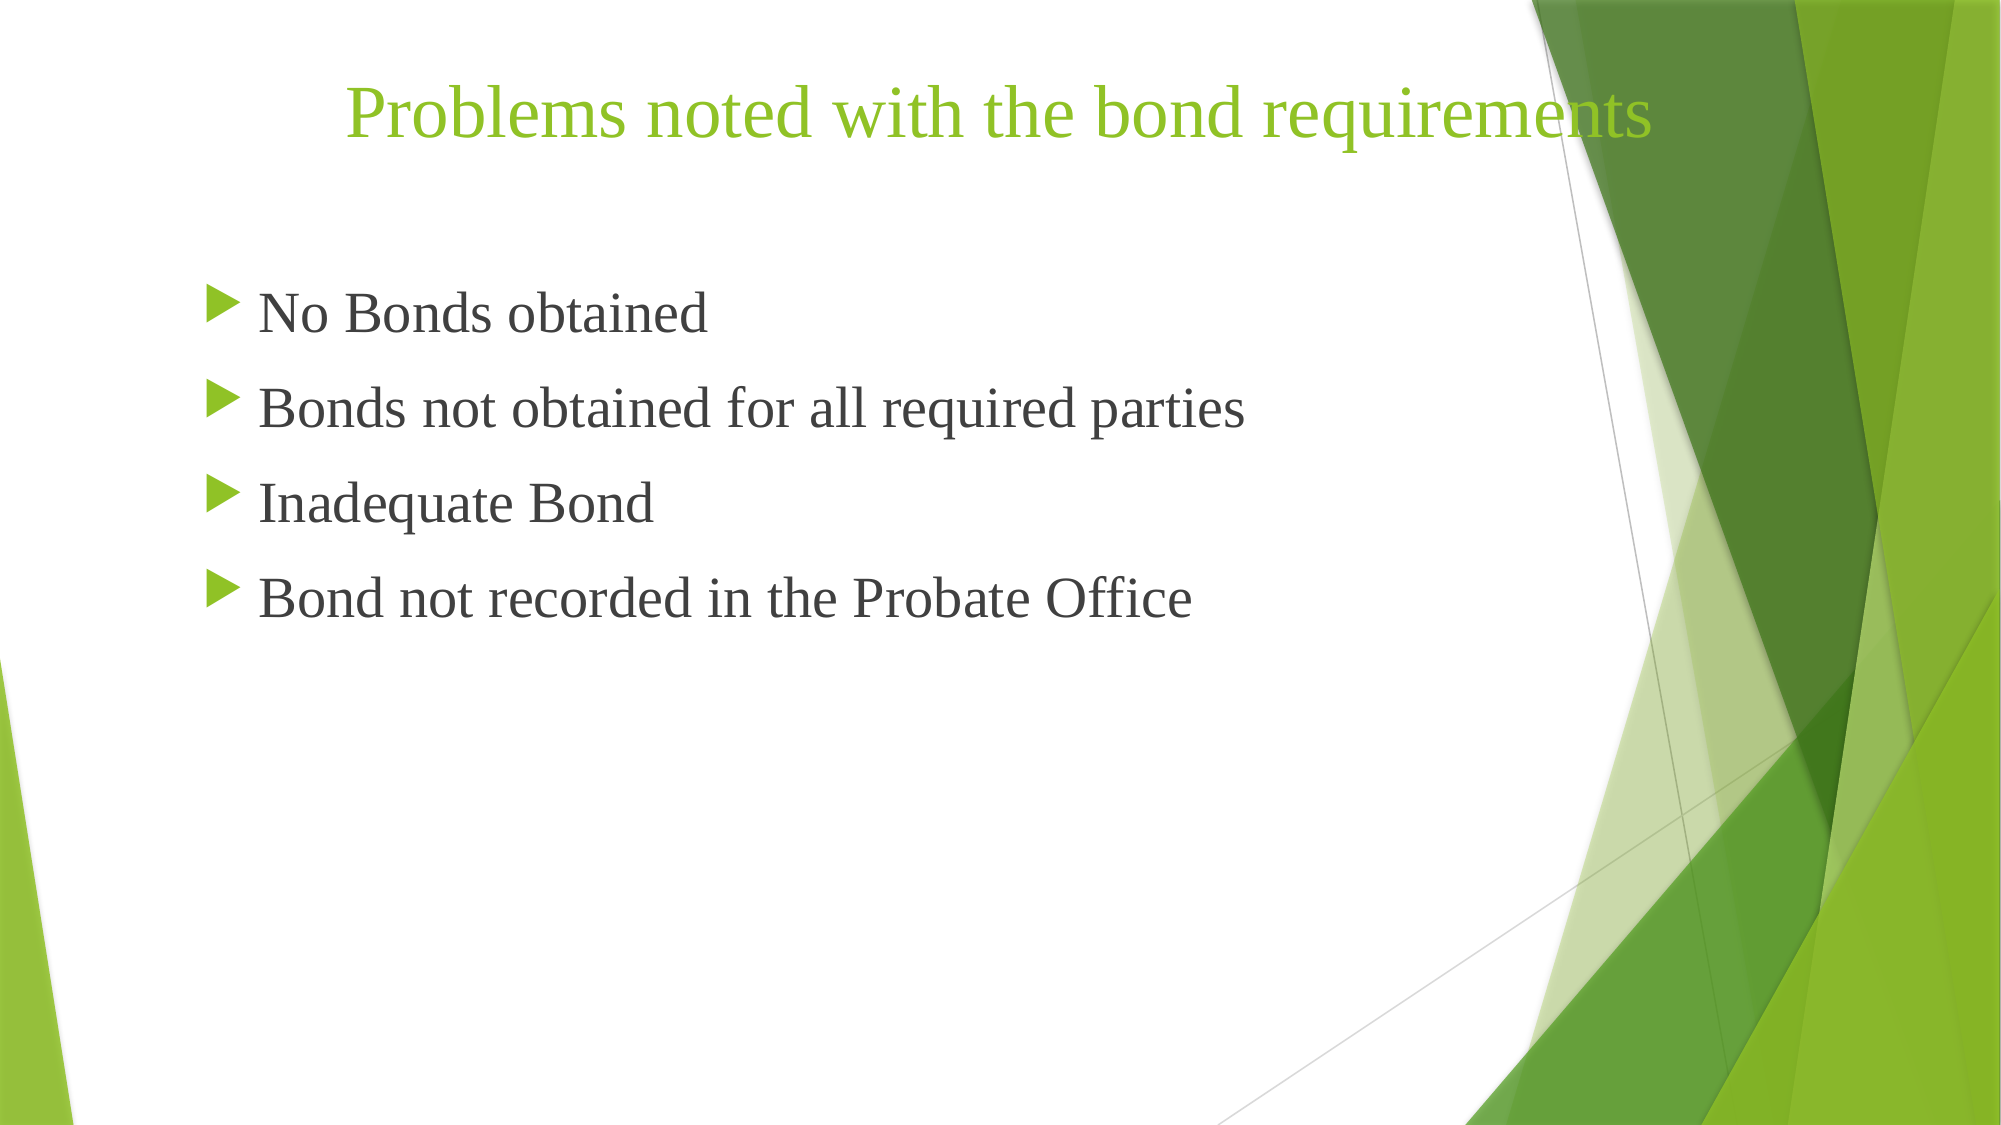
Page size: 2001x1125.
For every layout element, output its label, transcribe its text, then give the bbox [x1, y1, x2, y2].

list No Bonds obtained Bonds not obtained for all required parties Inadequate Bond Bond not recorded in the Probate Office [187, 266, 1813, 786]
title Problems noted with the bond requirements [187, 54, 1813, 266]
